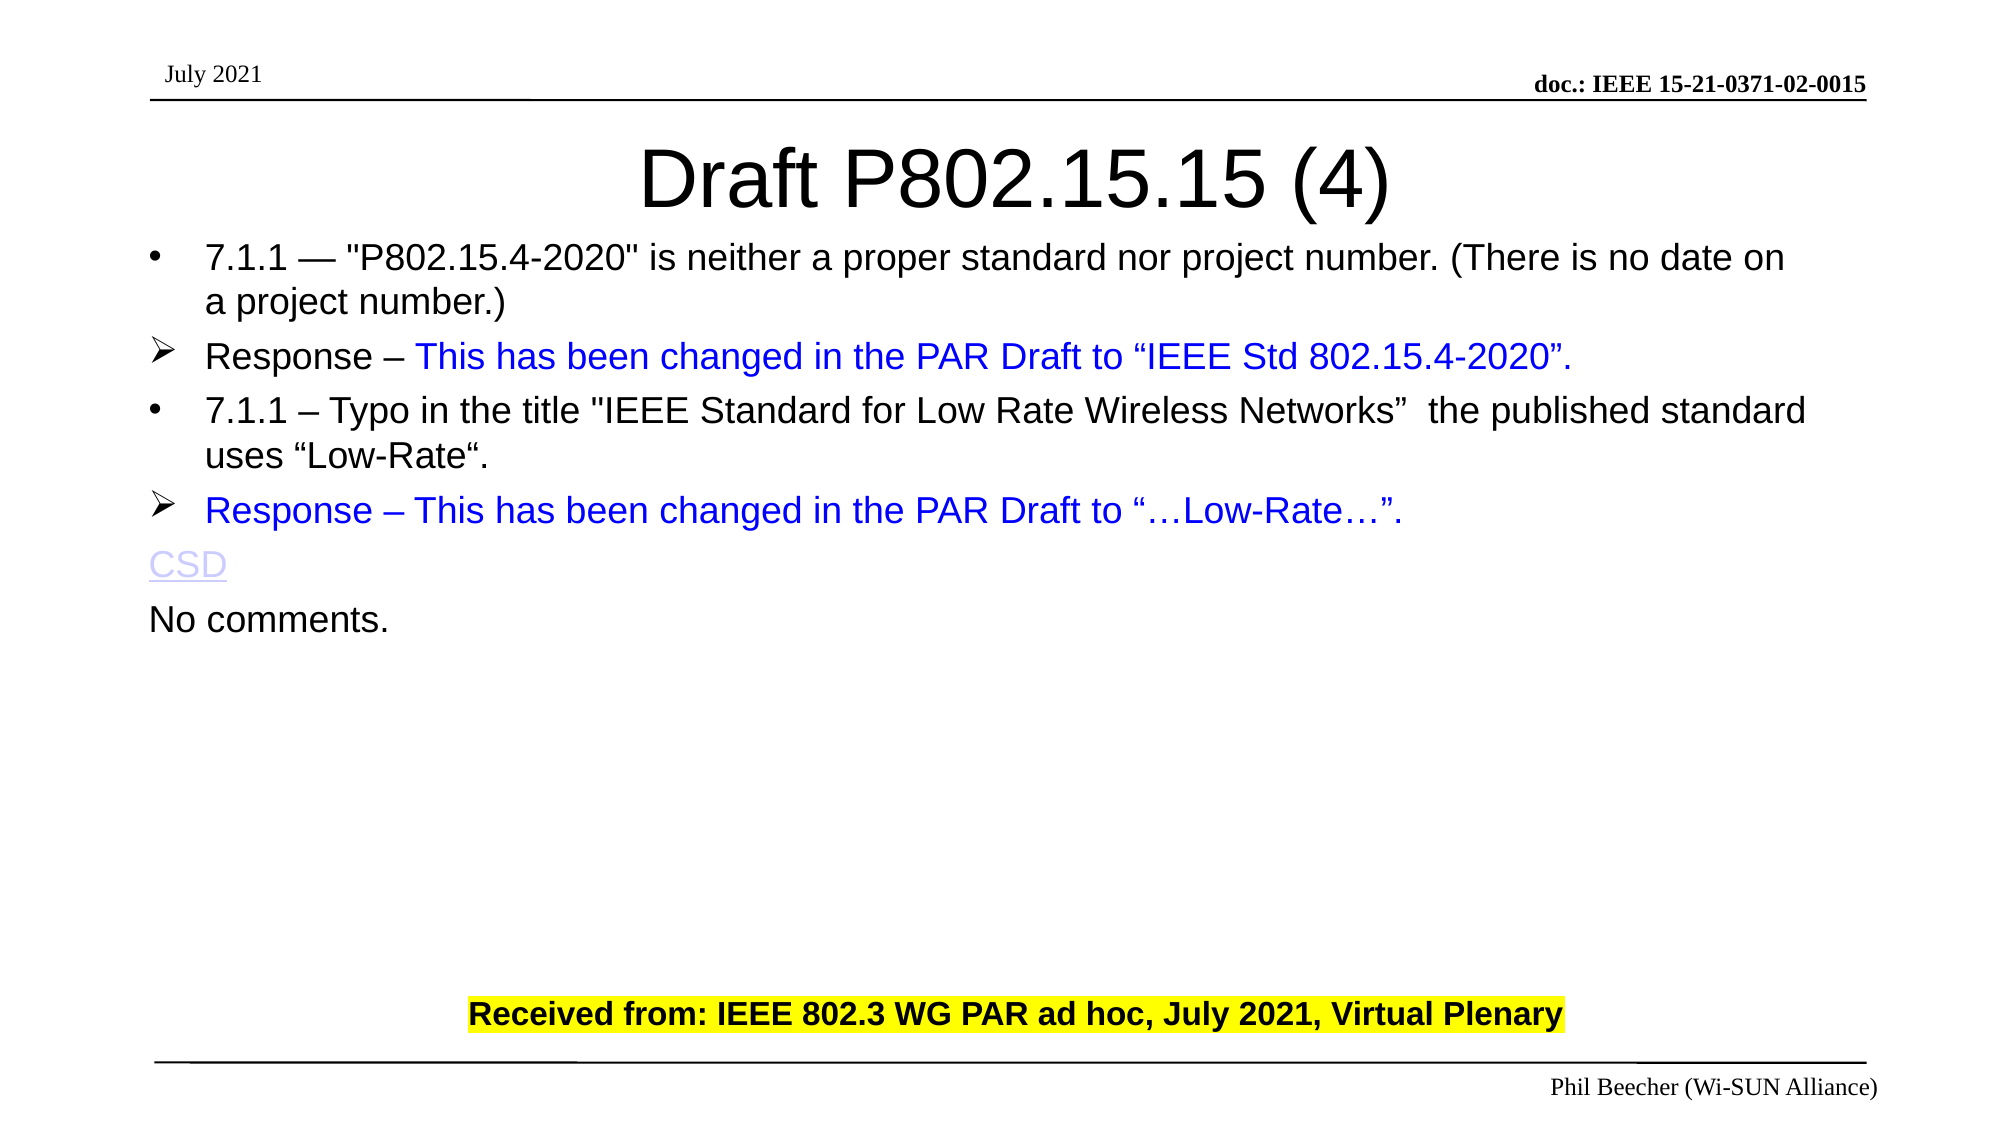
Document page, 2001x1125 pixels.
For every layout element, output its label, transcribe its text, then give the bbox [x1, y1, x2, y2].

title Draft P802.15.15 (4) [166, 112, 1865, 237]
slide_number 16 [1683, 1068, 2000, 1125]
text_box Received from: IEEE 802.3 WG PAR ad hoc, July 2021, Virtual Plenary [409, 982, 1624, 1043]
list 7.1.1 — "P802.15.4-2020" is neither a proper standard nor project number. (There is no date on a project number.) Response – This has been changed in the PAR Draft to “IEEE Std 802.15.4-2020”. 7.1.1 – Typo in the title "IEEE Standard for Low Rate Wireless Networks” the published standard uses “Low-Rate“. Response – This has been changed in the PAR Draft to “…Low-Rate…”. CSD No comments. [133, 224, 1832, 1024]
